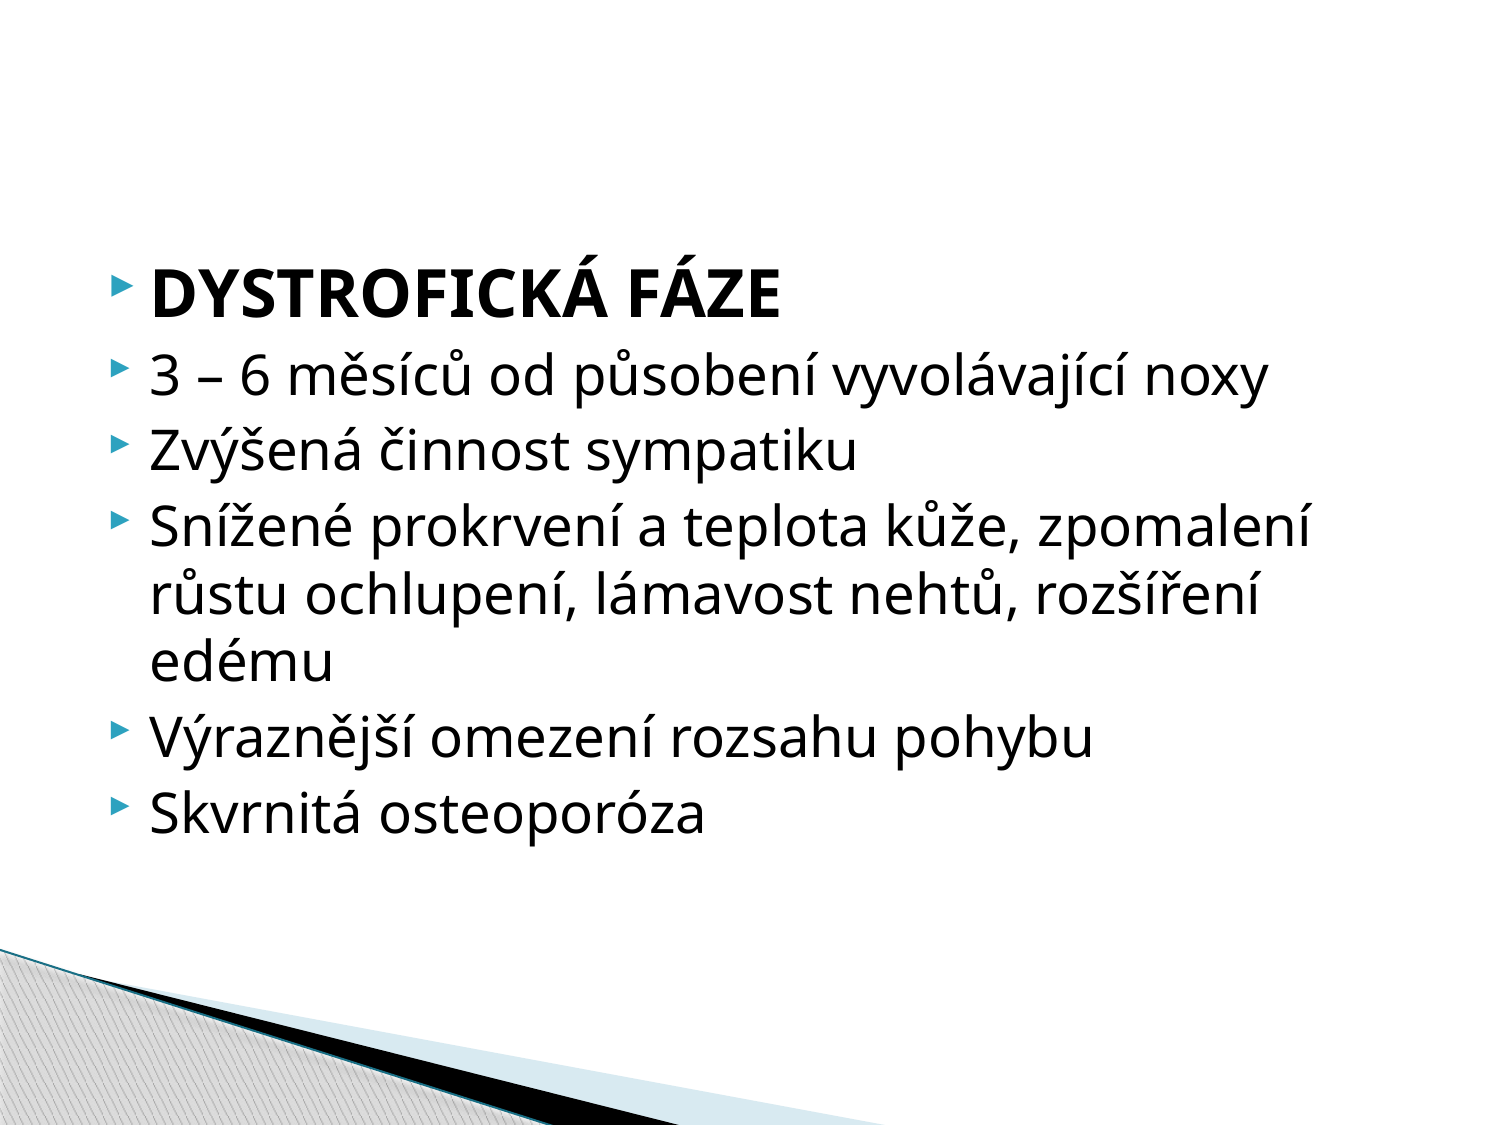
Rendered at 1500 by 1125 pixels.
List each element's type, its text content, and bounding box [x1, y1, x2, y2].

list DYSTROFICKÁ FÁZE 3 – 6 měsíců od působení vyvolávající noxy Zvýšená činnost sympatiku Snížené prokrvení a teplota kůže, zpomalení růstu ochlupení, lámavost nehtů, rozšíření edému Výraznější omezení rozsahu pohybu Skvrnitá osteoporóza [75, 243, 1425, 986]
